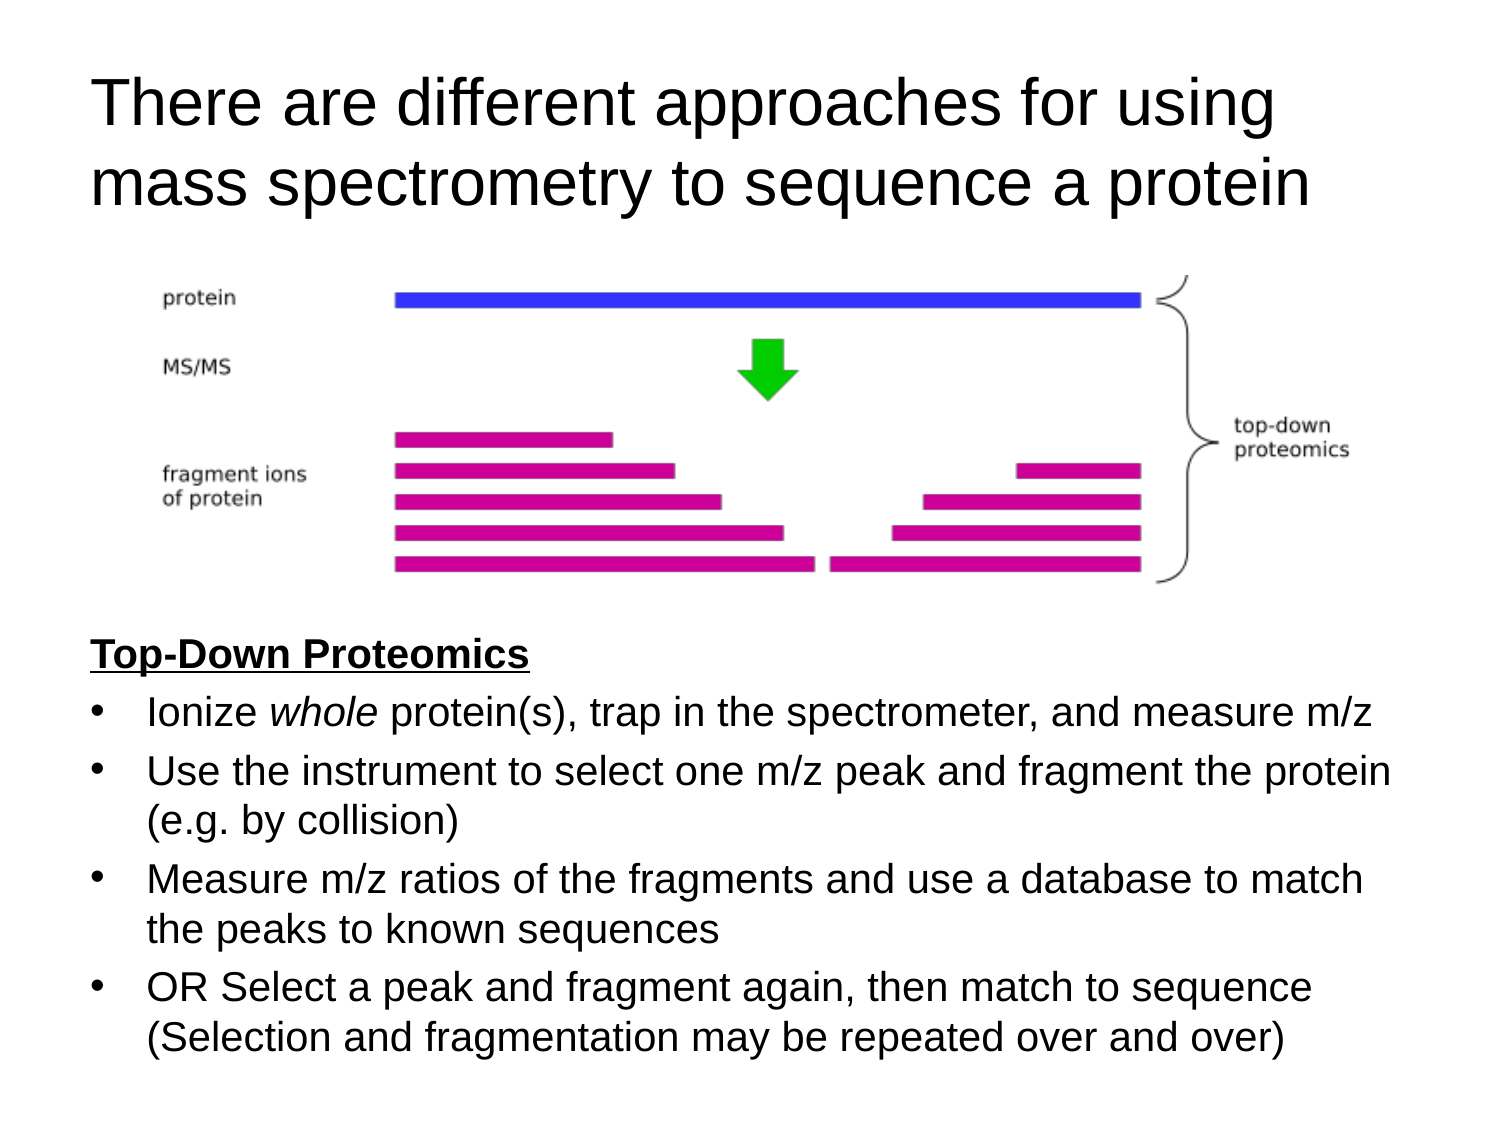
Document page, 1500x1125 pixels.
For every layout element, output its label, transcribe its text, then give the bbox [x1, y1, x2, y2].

list Top-Down Proteomics Ionize whole protein(s), trap in the spectrometer, and measure m/z Use the instrument to select one m/z peak and fragment the protein (e.g. by collision) Measure m/z ratios of the fragments and use a database to match the peaks to known sequences OR Select a peak and fragment again, then match to sequence (Selection and fragmentation may be repeated over and over) [75, 619, 1425, 1013]
picture [146, 274, 1354, 605]
title There are different approaches for using mass spectrometry to sequence a protein [75, 45, 1425, 233]
